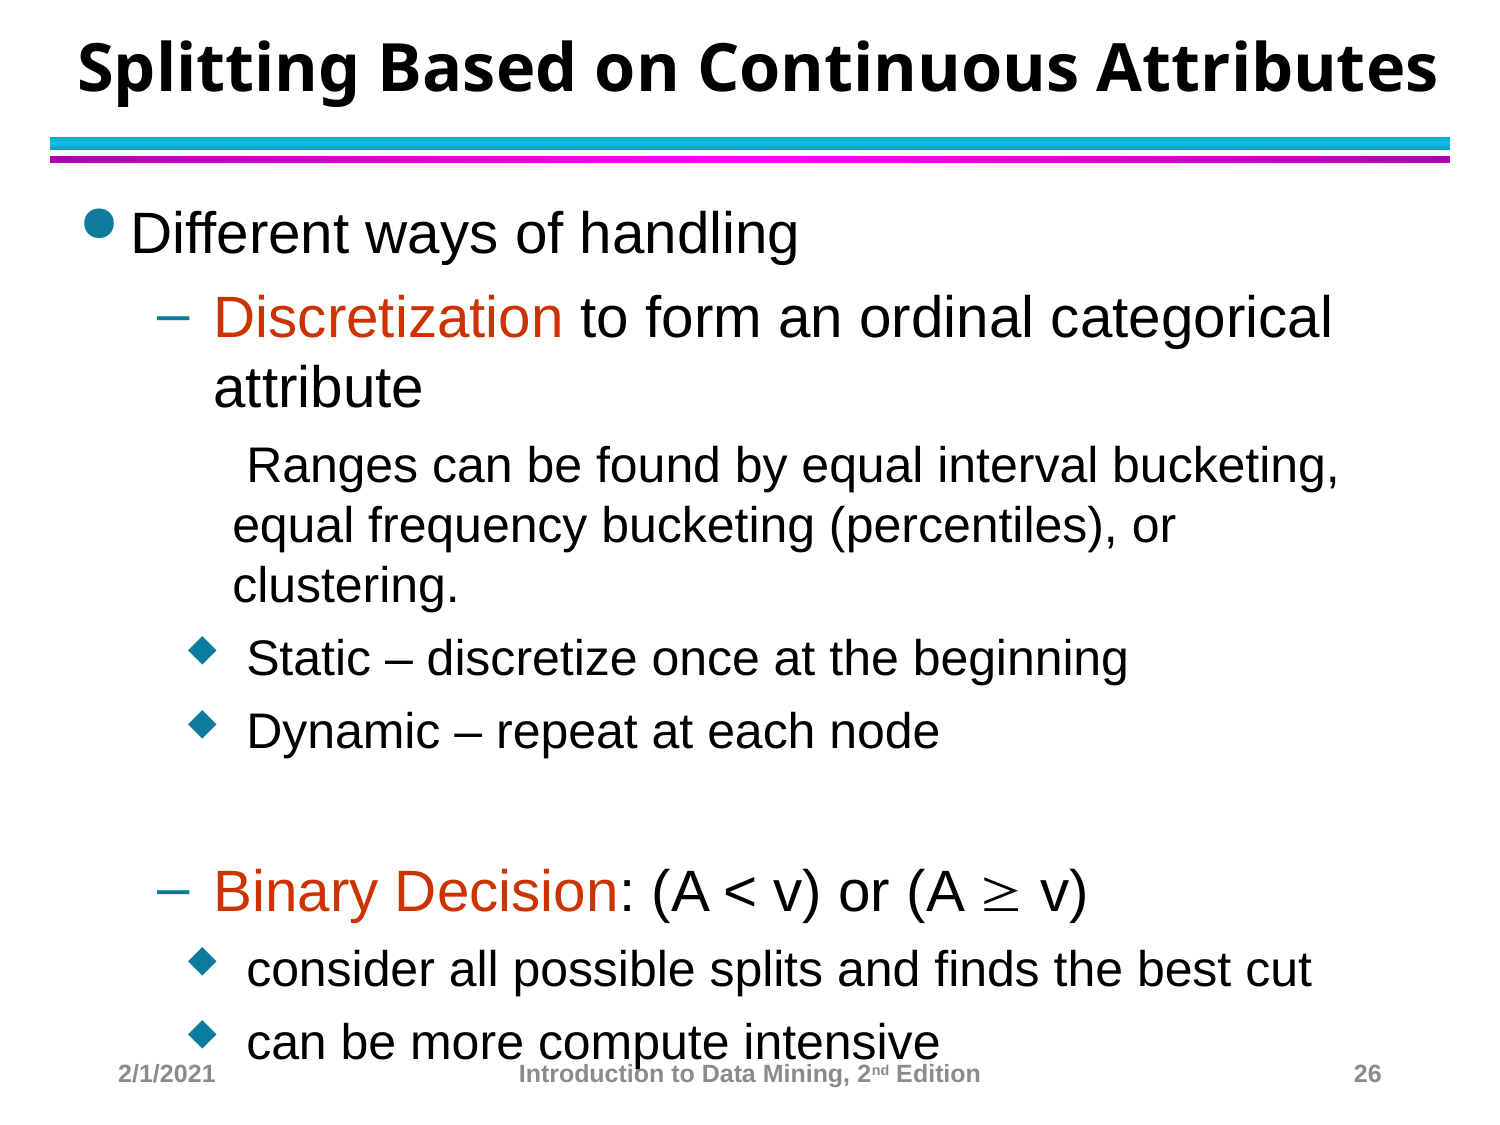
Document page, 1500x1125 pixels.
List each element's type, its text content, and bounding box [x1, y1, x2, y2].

list Different ways of handling Discretization to form an ordinal categorical attribute Ranges can be found by equal interval bucketing, equal frequency bucketing (percentiles), or clustering. Static – discretize once at the beginning Dynamic – repeat at each node Binary Decision: (A < v) or (A  v) consider all possible splits and finds the best cut can be more compute intensive [67, 187, 1432, 1038]
slide_number 26 [1059, 1042, 1397, 1103]
footer Introduction to Data Mining, 2nd Edition [496, 1042, 1004, 1103]
title Splitting Based on Continuous Attributes [62, 24, 1463, 113]
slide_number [103, 1042, 441, 1103]
